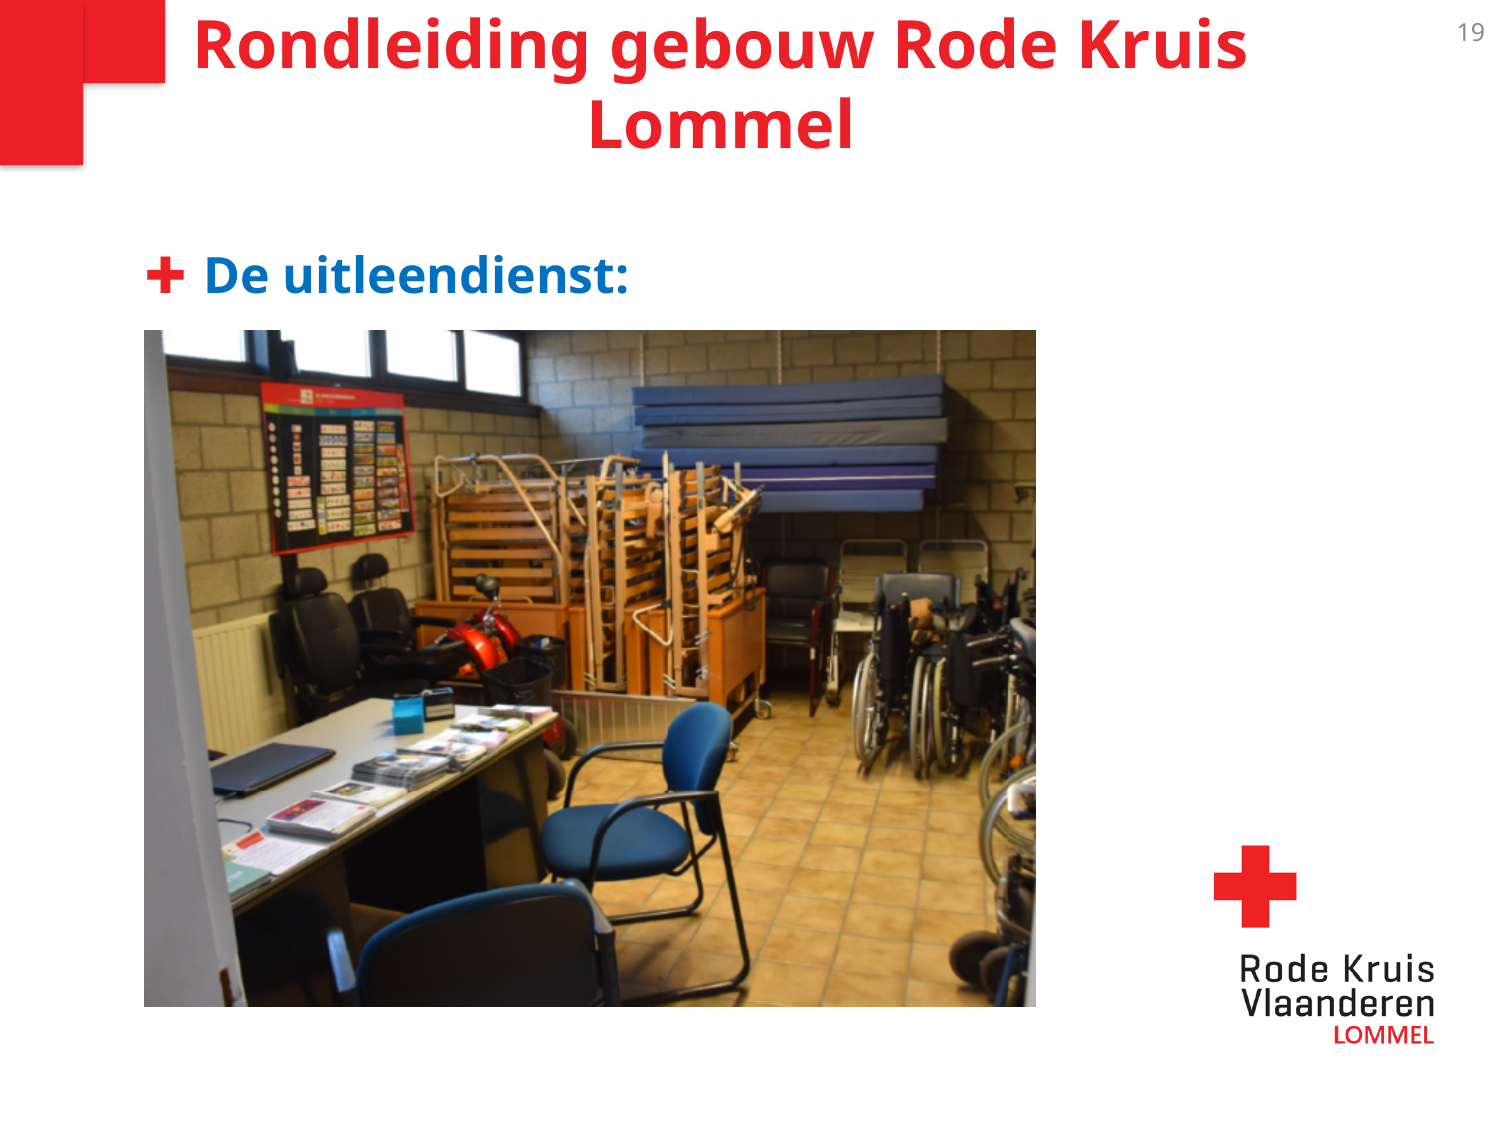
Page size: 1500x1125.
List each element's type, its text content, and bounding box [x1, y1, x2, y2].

slide_number 19 [1419, 0, 1500, 67]
picture [1198, 833, 1444, 1049]
title Rondleiding gebouw Rode Kruis Lommel [100, 20, 1342, 162]
picture [144, 330, 1036, 1008]
list De uitleendienst: [144, 243, 1298, 811]
